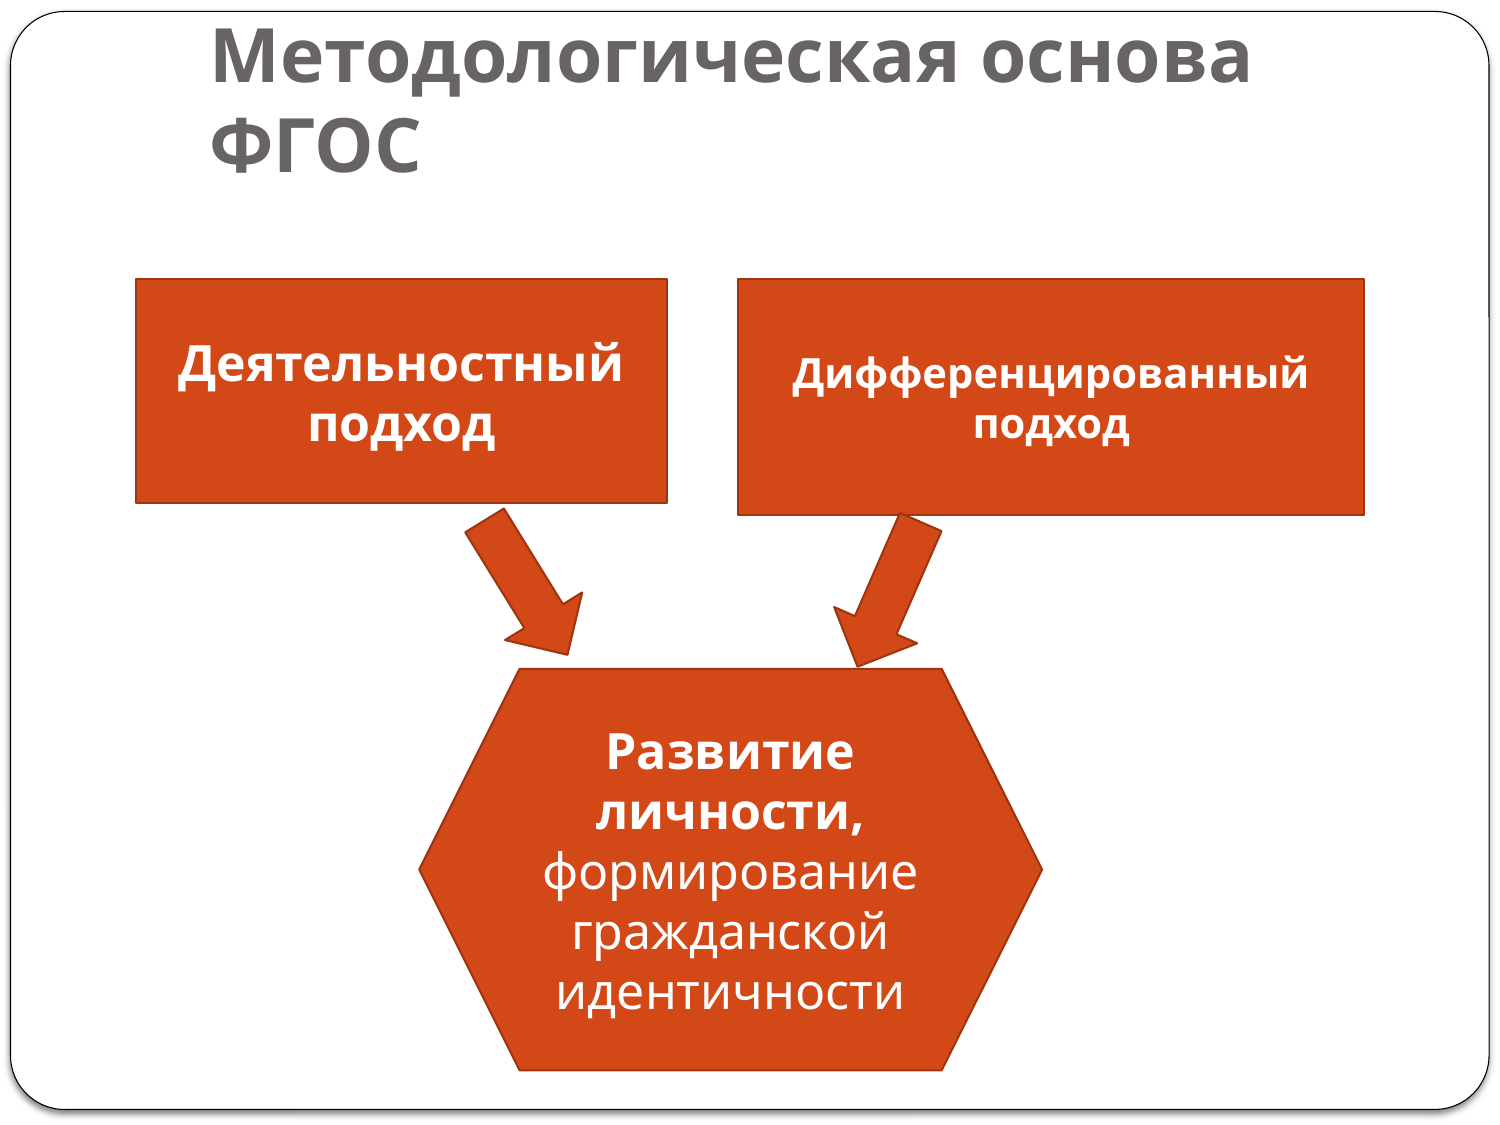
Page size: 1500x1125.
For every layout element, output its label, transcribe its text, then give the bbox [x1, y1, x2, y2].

text_box Дифференцированный подход [737, 278, 1365, 516]
text_box Деятельностный подход [135, 278, 668, 504]
text_box [464, 507, 584, 656]
text_box [833, 512, 943, 668]
title Методологическая основа ФГОС [194, 0, 1365, 203]
text_box Развитие личности, формирование гражданской идентичности [418, 667, 1044, 1072]
